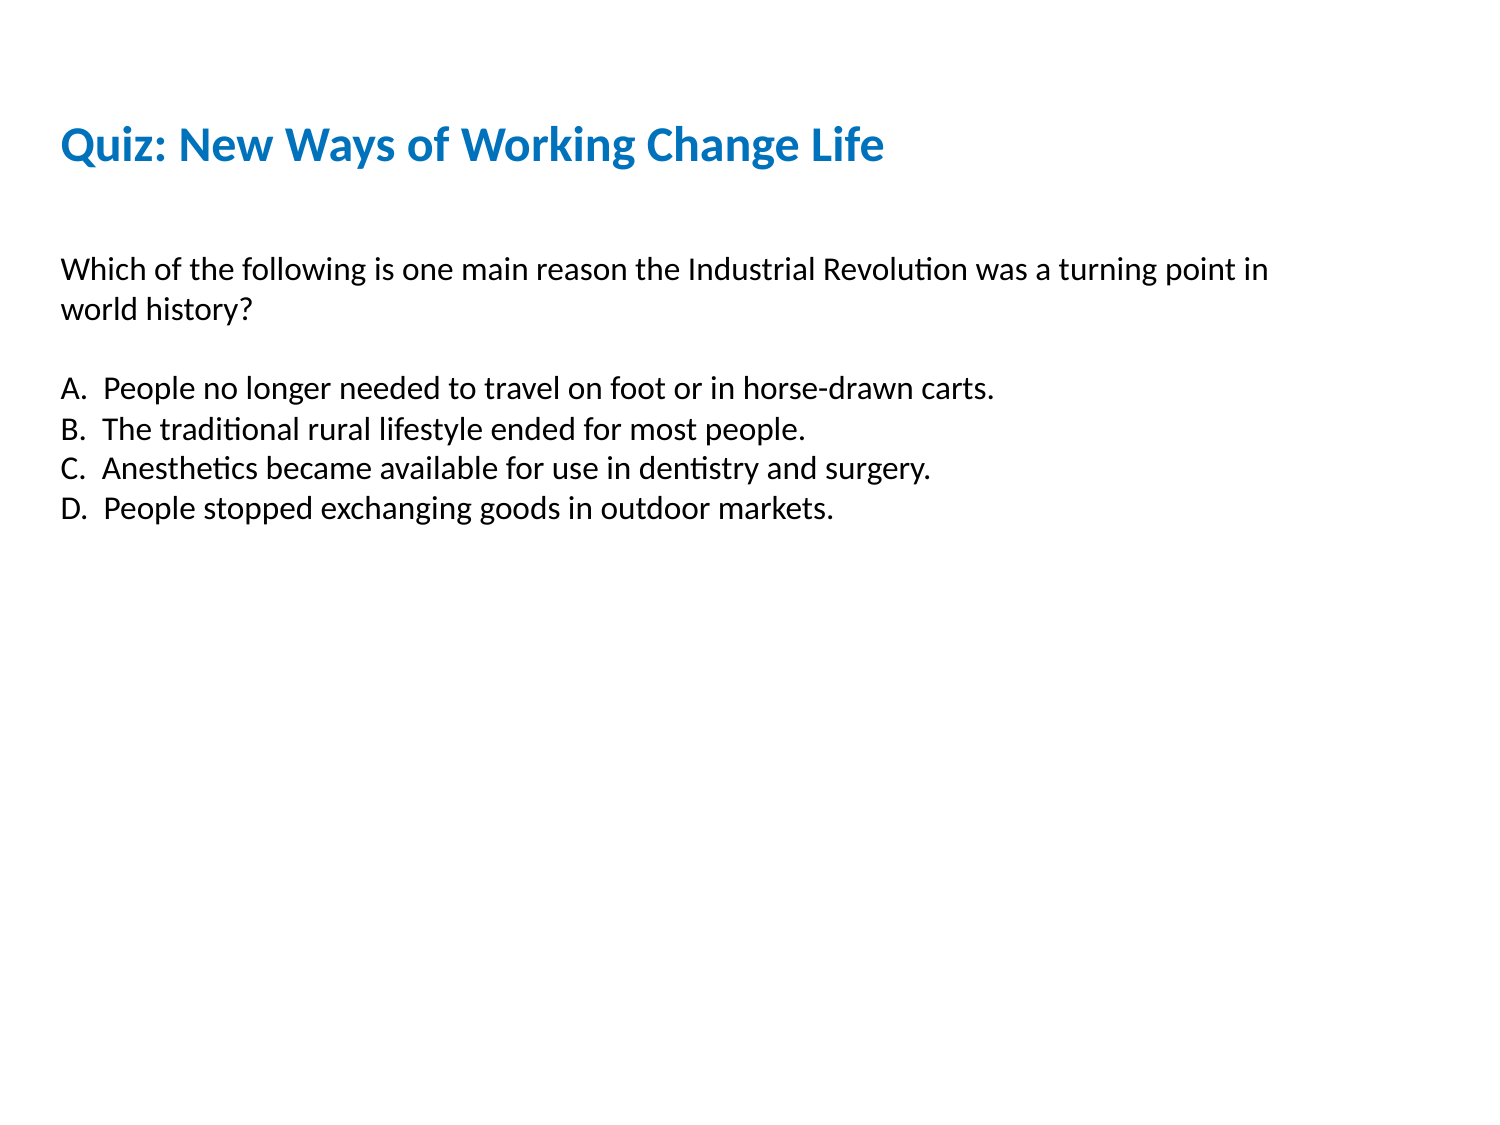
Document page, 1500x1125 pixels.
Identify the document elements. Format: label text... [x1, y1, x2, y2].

text_box Quiz: New Ways of Working Change Life [45, 104, 1296, 179]
text_box Which of the following is one main reason the Industrial Revolution was a turning point in world history? A. People no longer needed to travel on foot or in horse-drawn carts. B. The traditional rural lifestyle ended for most people. C. Anesthetics became available for use in dentistry and surgery. D. People stopped exchanging goods in outdoor markets. [45, 239, 1296, 534]
